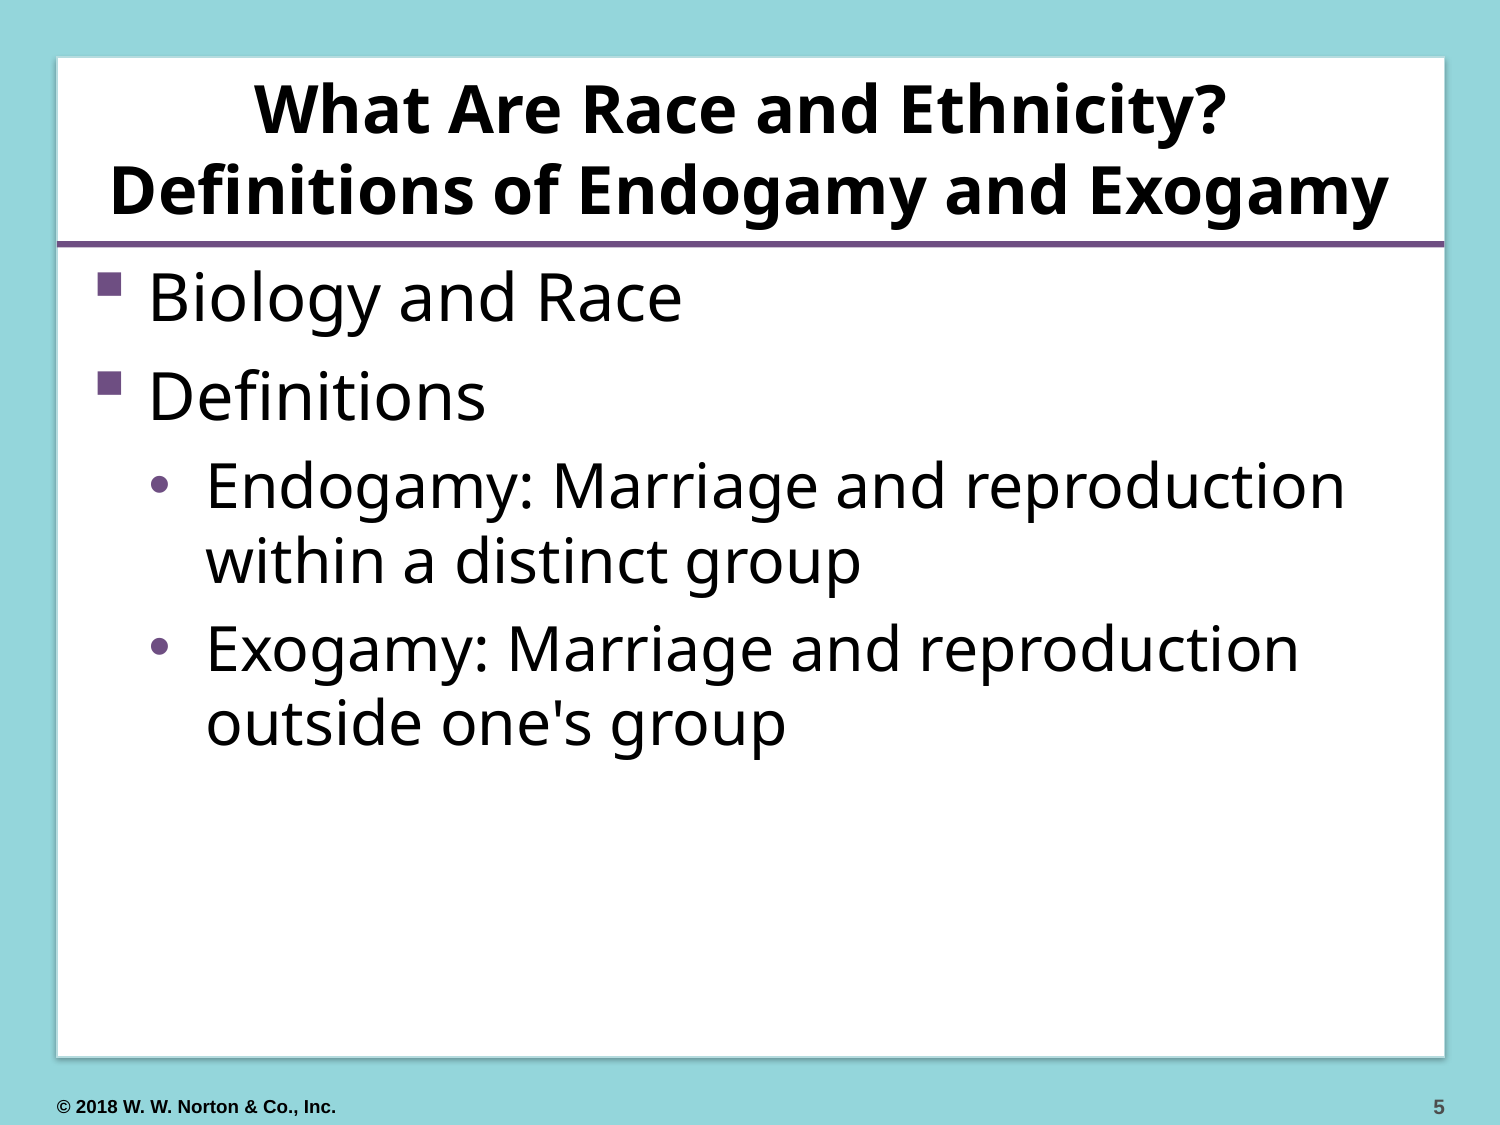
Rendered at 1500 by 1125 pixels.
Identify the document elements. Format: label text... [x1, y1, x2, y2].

title What Are Race and Ethnicity? Definitions of Endogamy and Exogamy [57, 57, 1443, 238]
list Biology and Race Definitions Endogamy: Marriage and reproduction within a distinct group Exogamy: Marriage and reproduction outside one's group [76, 247, 1413, 1025]
